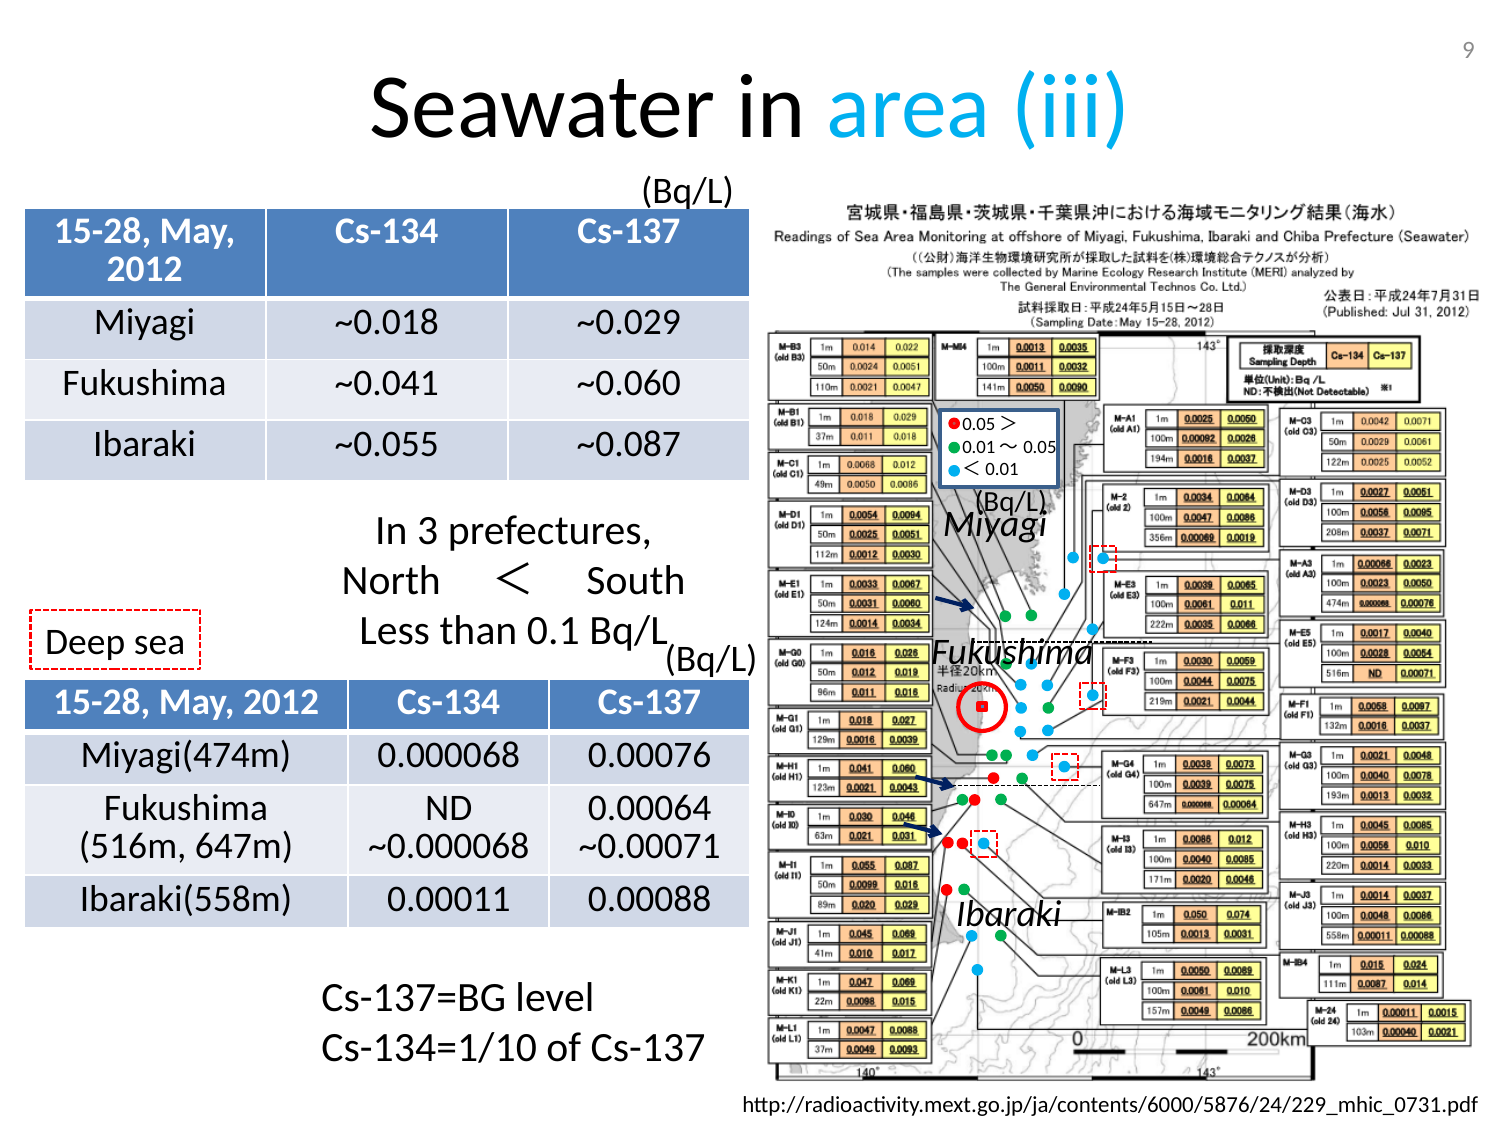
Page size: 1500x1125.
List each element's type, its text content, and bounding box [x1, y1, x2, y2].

text_box Deep sea [30, 609, 201, 670]
table_cell ~0.018 [267, 301, 507, 359]
table_cell 0.000068 [349, 735, 548, 784]
text_box (Bq/L) [649, 626, 744, 687]
table_cell Ibaraki [25, 421, 265, 480]
text_box (Bq/L) [626, 158, 749, 219]
table_cell Ibaraki(558m) [25, 876, 347, 927]
table_cell 0.00064 ~0.00071 [550, 786, 744, 874]
table_cell ~0.087 [509, 421, 744, 480]
table_cell ~0.055 [267, 421, 507, 480]
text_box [935, 597, 975, 609]
text_box Cs-137=BG level Cs-134=1/10 of Cs-137 [306, 962, 721, 1078]
slide_number 9 [1139, 19, 1490, 79]
table_cell ~0.041 [267, 360, 507, 419]
table_header 15-28, May, 2012 [25, 209, 265, 296]
table_cell Miyagi [25, 301, 265, 359]
table_header Cs-137 [550, 680, 744, 729]
table_cell ~0.060 [509, 360, 744, 419]
table_header 15-28, May, 2012 [25, 680, 347, 729]
table_cell 0.00076 [550, 735, 744, 784]
text_box http://radioactivity.mext.go.jp/ja/contents/6000/5876/24/229_mhic_0731.pdf [705, 1082, 1495, 1125]
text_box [915, 776, 955, 788]
table_cell Miyagi(474m) [25, 735, 347, 784]
table_cell ND ~0.000068 [349, 786, 548, 874]
table_cell Fukushima [25, 360, 265, 419]
text_box In 3 prefectures, North ＜ South Less than 0.1 Bq/L [326, 495, 701, 661]
table_cell 0.00011 [349, 876, 548, 927]
table_cell ~0.029 [509, 301, 744, 359]
table_header Cs-134 [267, 209, 507, 296]
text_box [939, 404, 1068, 489]
table_cell 0.00088 [550, 876, 744, 927]
title Seawater in area (iii) [75, 7, 1425, 195]
table_header Cs-134 [349, 680, 548, 729]
table_header Cs-137 [509, 209, 744, 296]
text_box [903, 823, 943, 835]
table_cell Fukushima (516m, 647m) [25, 786, 347, 874]
picture [749, 195, 1495, 1088]
